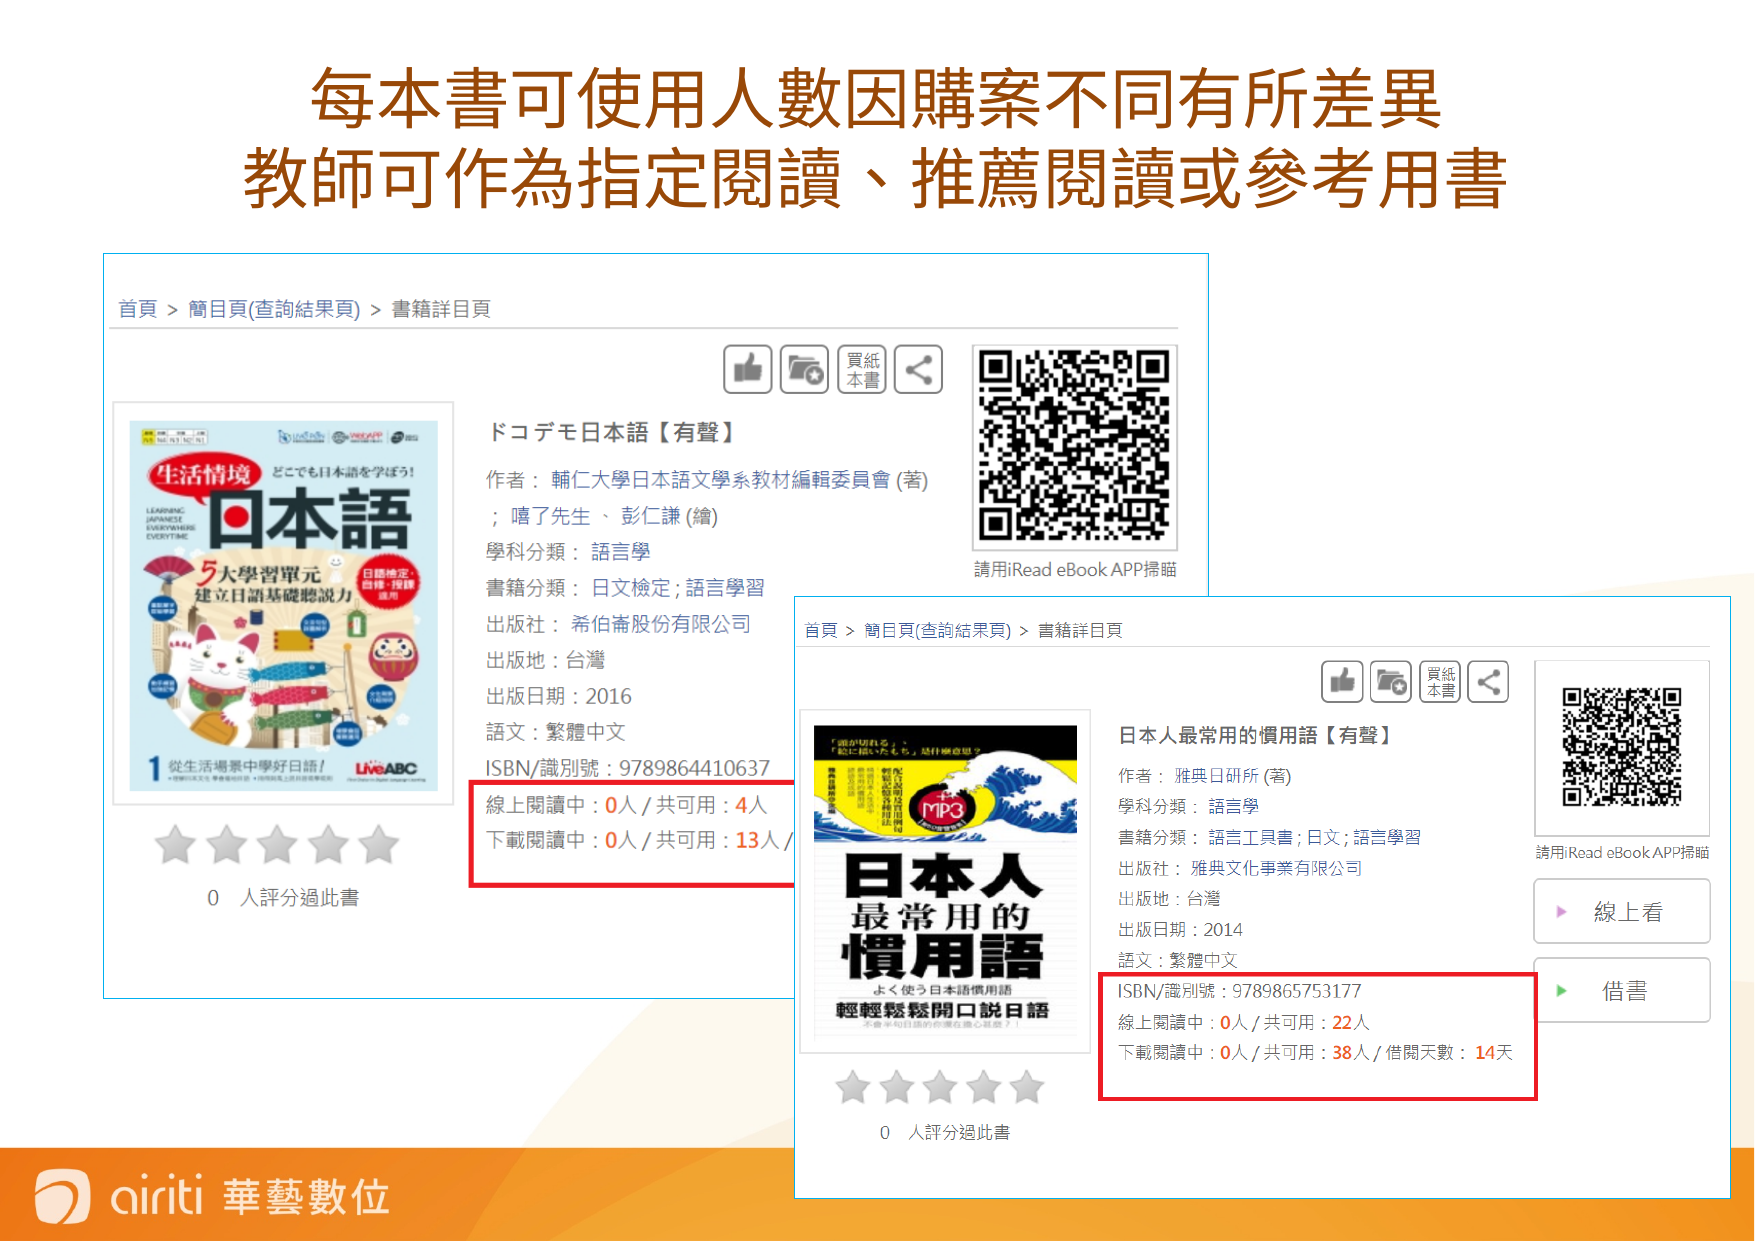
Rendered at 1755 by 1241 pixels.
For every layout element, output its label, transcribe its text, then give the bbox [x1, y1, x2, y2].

picture [0, 0, 1755, 1241]
text_box 每本書可使用人數因購案不同有所差異 教師可作為指定閱讀、推薦閱讀或參考用書 [227, 49, 1527, 254]
